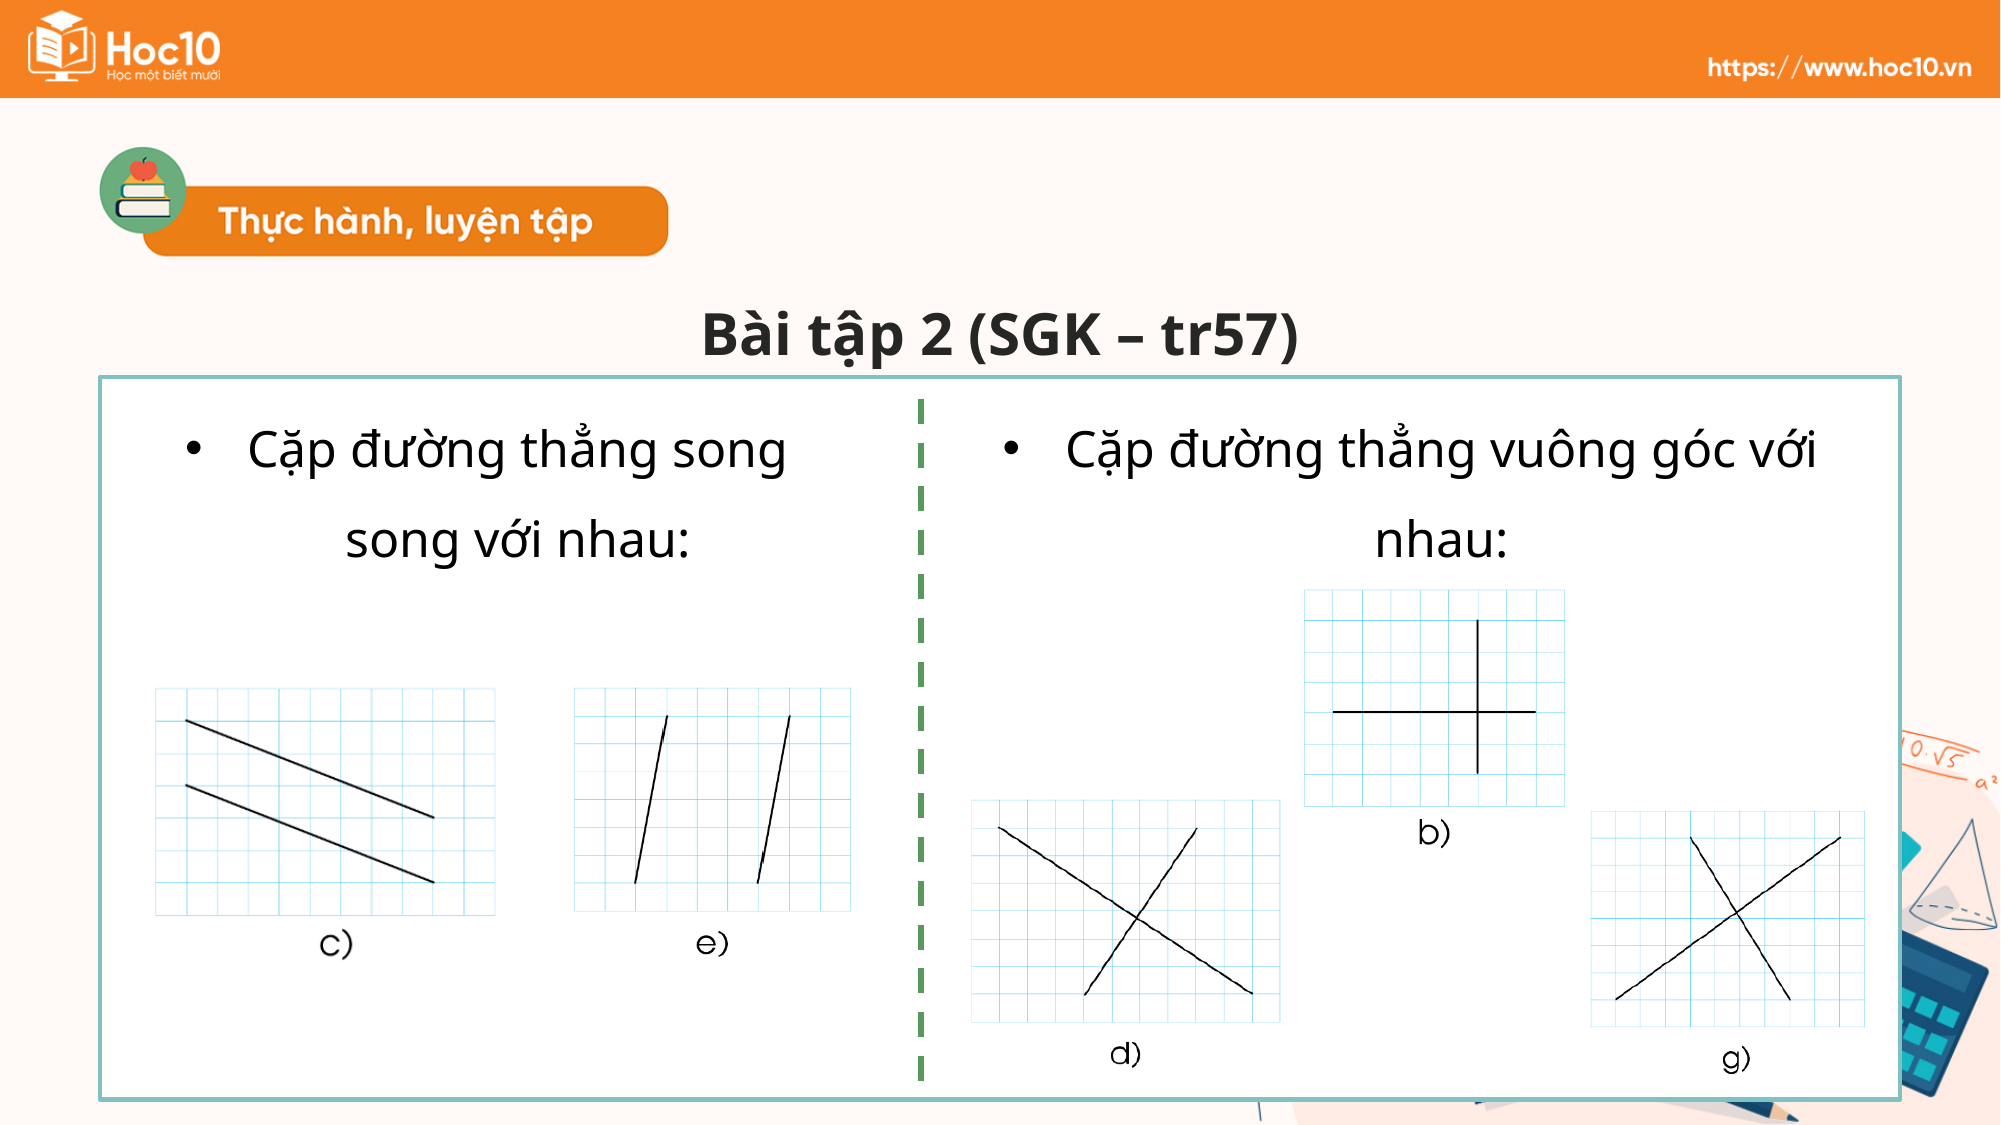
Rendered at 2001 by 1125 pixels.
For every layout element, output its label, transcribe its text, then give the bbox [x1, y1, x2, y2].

text_box Cặp đường thẳng song song với nhau: [110, 379, 864, 575]
text_box Bài tập 2 (SGK – tr57) [685, 255, 1314, 375]
text_box [100, 377, 1901, 1100]
picture [0, 0, 2001, 1125]
text_box Cặp đường thẳng vuông góc với nhau: [960, 379, 1861, 575]
